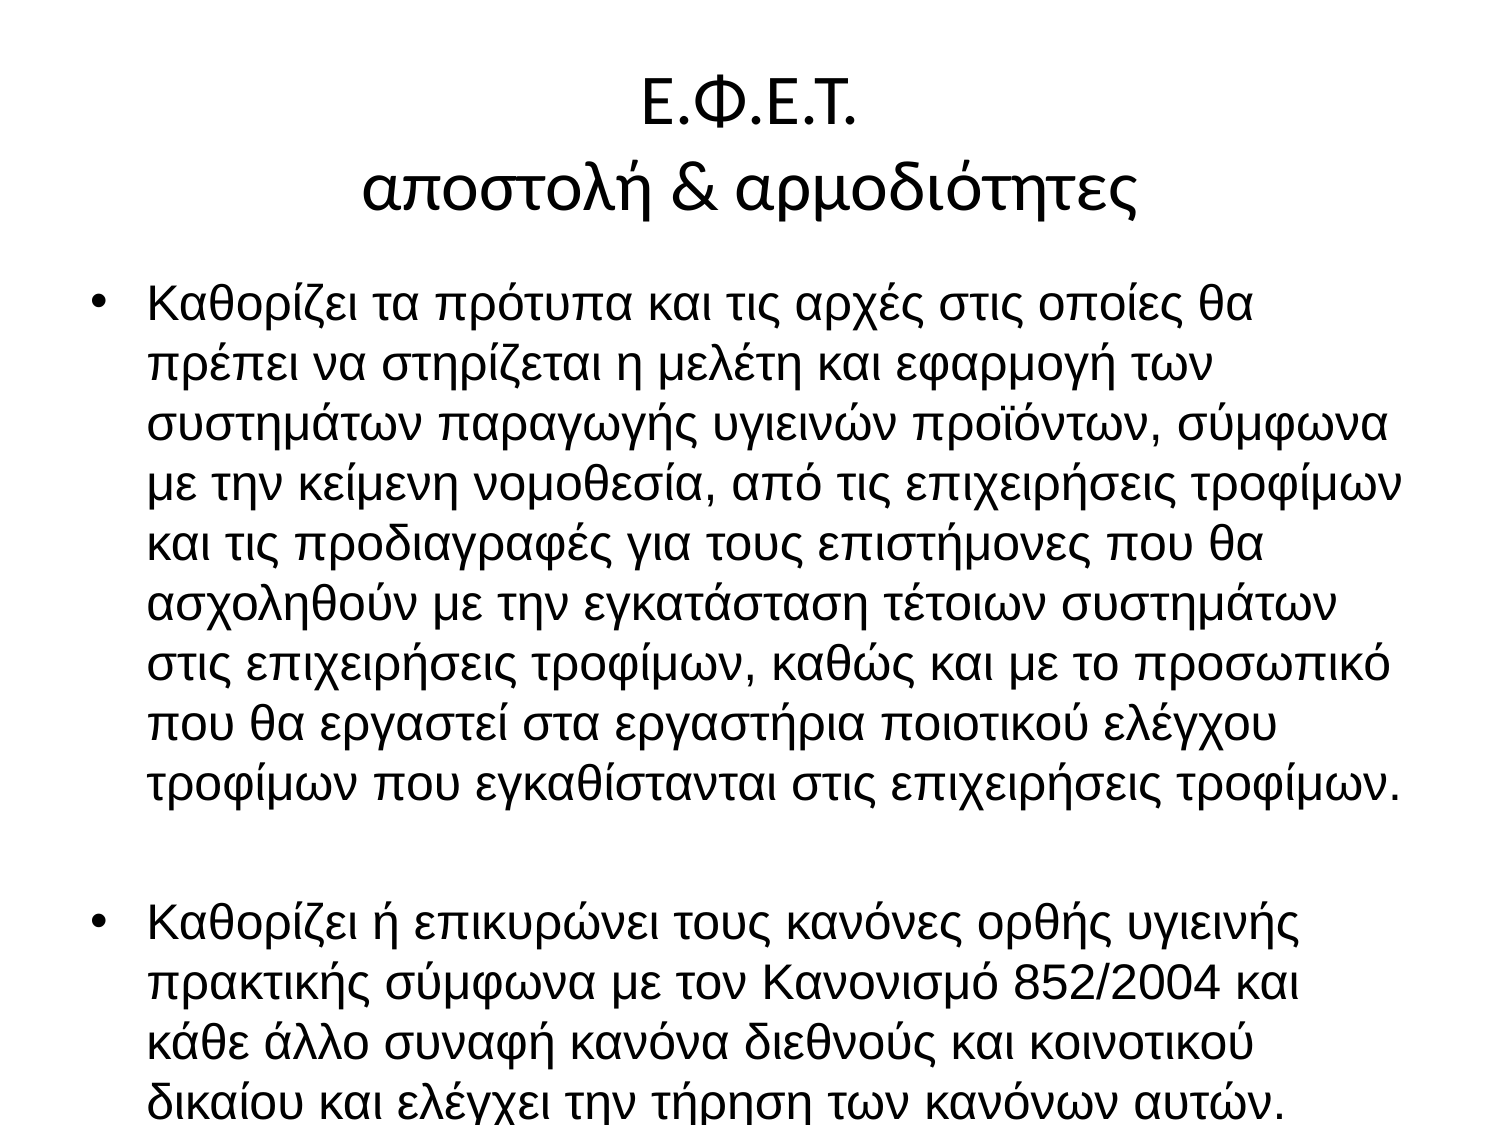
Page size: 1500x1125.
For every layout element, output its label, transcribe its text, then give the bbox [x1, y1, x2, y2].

title Ε.Φ.Ε.Τ. αποστολή & αρμοδιότητες [75, 45, 1425, 233]
list Καθορίζει τα πρότυπα και τις αρχές στις οποίες θα πρέπει να στηρίζεται η μελέτη και εφαρμογή των συστημάτων παραγωγής υγιεινών προϊόντων, σύμφωνα με την κείμενη νομοθεσία, από τις επιχειρήσεις τροφίμων και τις προδιαγραφές για τους επιστήμονες που θα ασχοληθούν με την εγκατάσταση τέτοιων συστημάτων στις επιχειρήσεις τροφίμων, καθώς και με το προσωπικό που θα εργαστεί στα εργαστήρια ποιοτικού ελέγχου τροφίμων που εγκαθίστανται στις επιχειρήσεις τροφίμων. Καθορίζει ή επικυρώνει τους κανόνες ορθής υγιεινής πρακτικής σύμφωνα με τον Κανονισμό 852/2004 και κάθε άλλο συναφή κανόνα διεθνούς και κοινοτικού δικαίου και ελέγχει την τήρηση των κανόνων αυτών. [75, 262, 1425, 1005]
